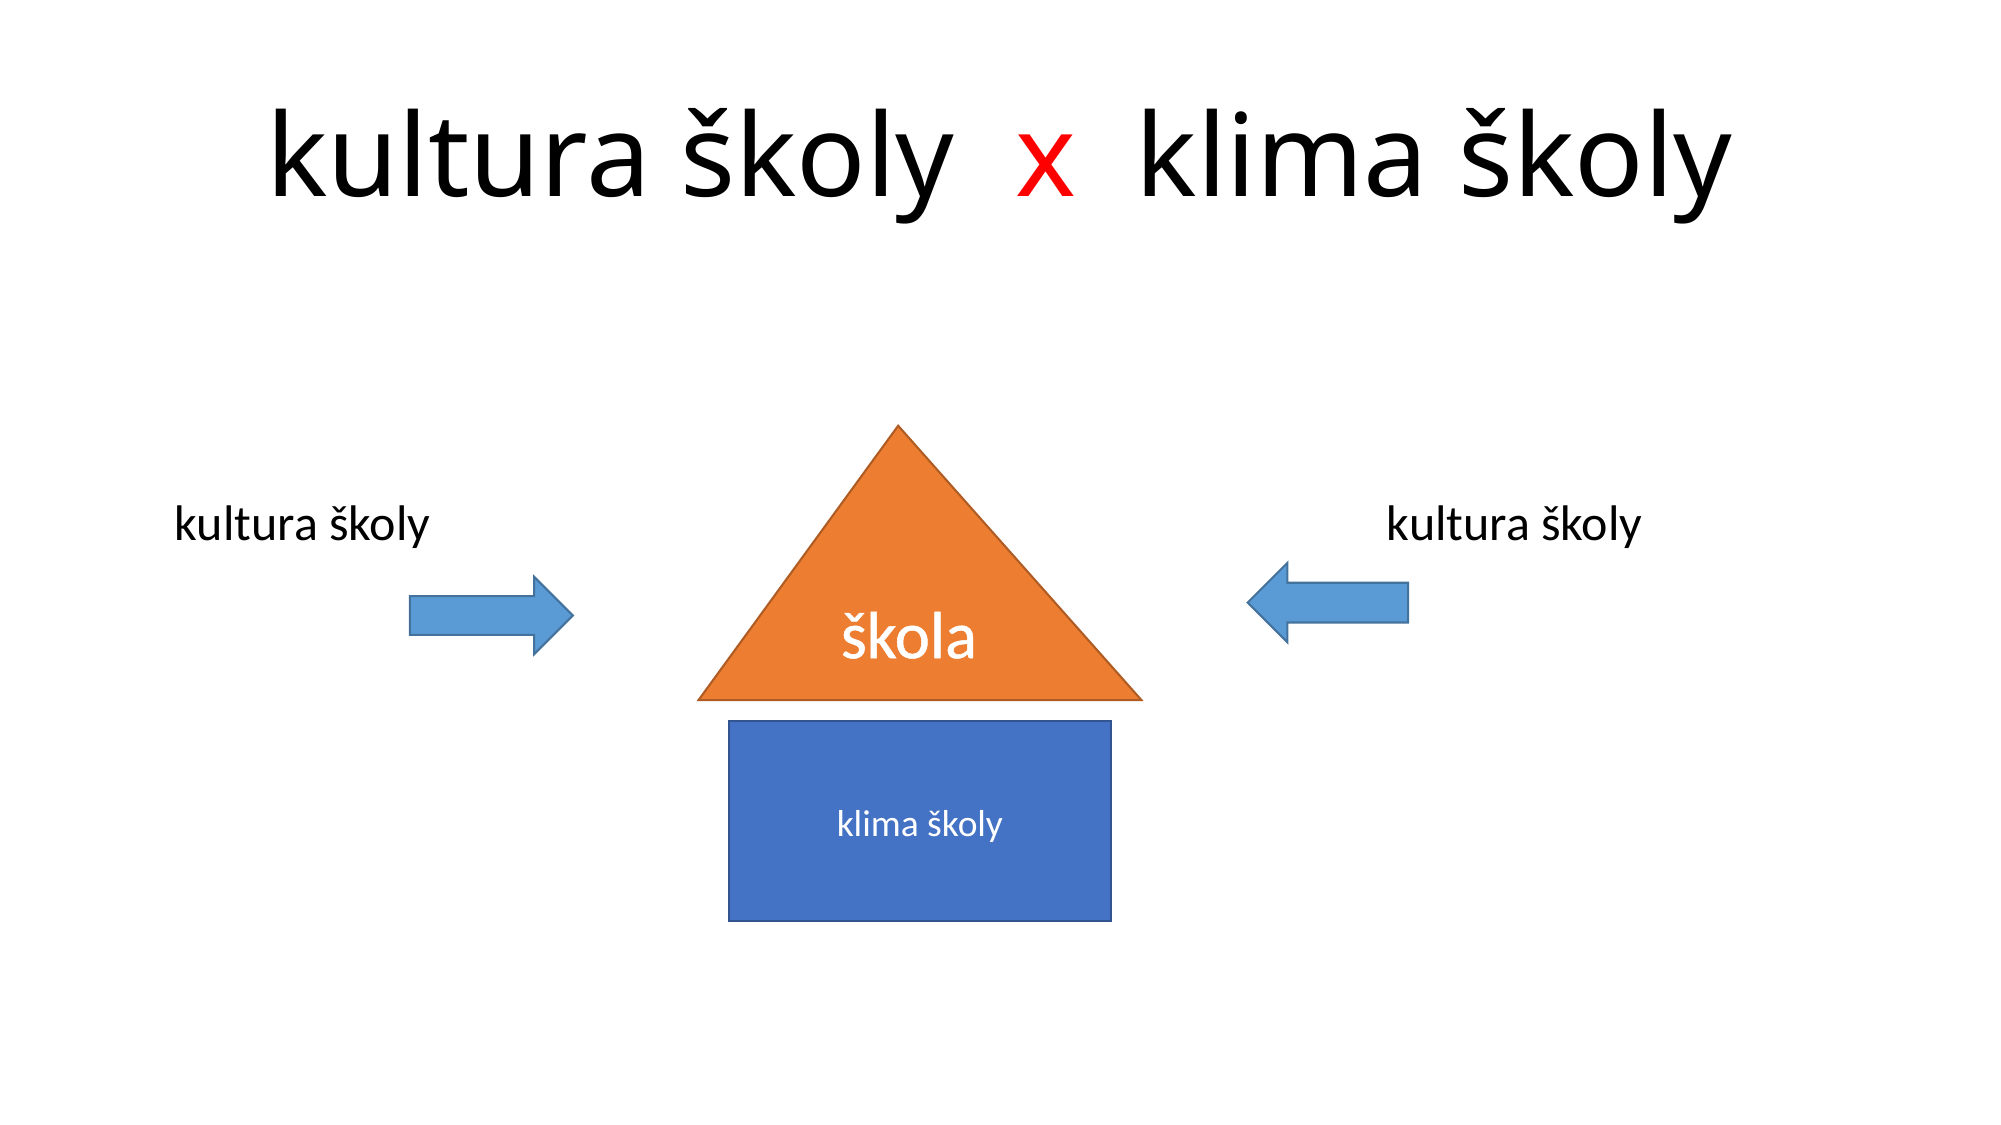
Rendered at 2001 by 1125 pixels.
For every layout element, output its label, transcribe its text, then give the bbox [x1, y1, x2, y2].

text_box škola [696, 424, 1144, 702]
subtitle kultura školy kultura školy [159, 334, 1865, 1026]
text_box [408, 574, 575, 657]
text_box klima školy [728, 720, 1112, 922]
title kultura školy x klima školy [249, 82, 1750, 229]
text_box [1246, 560, 1410, 645]
